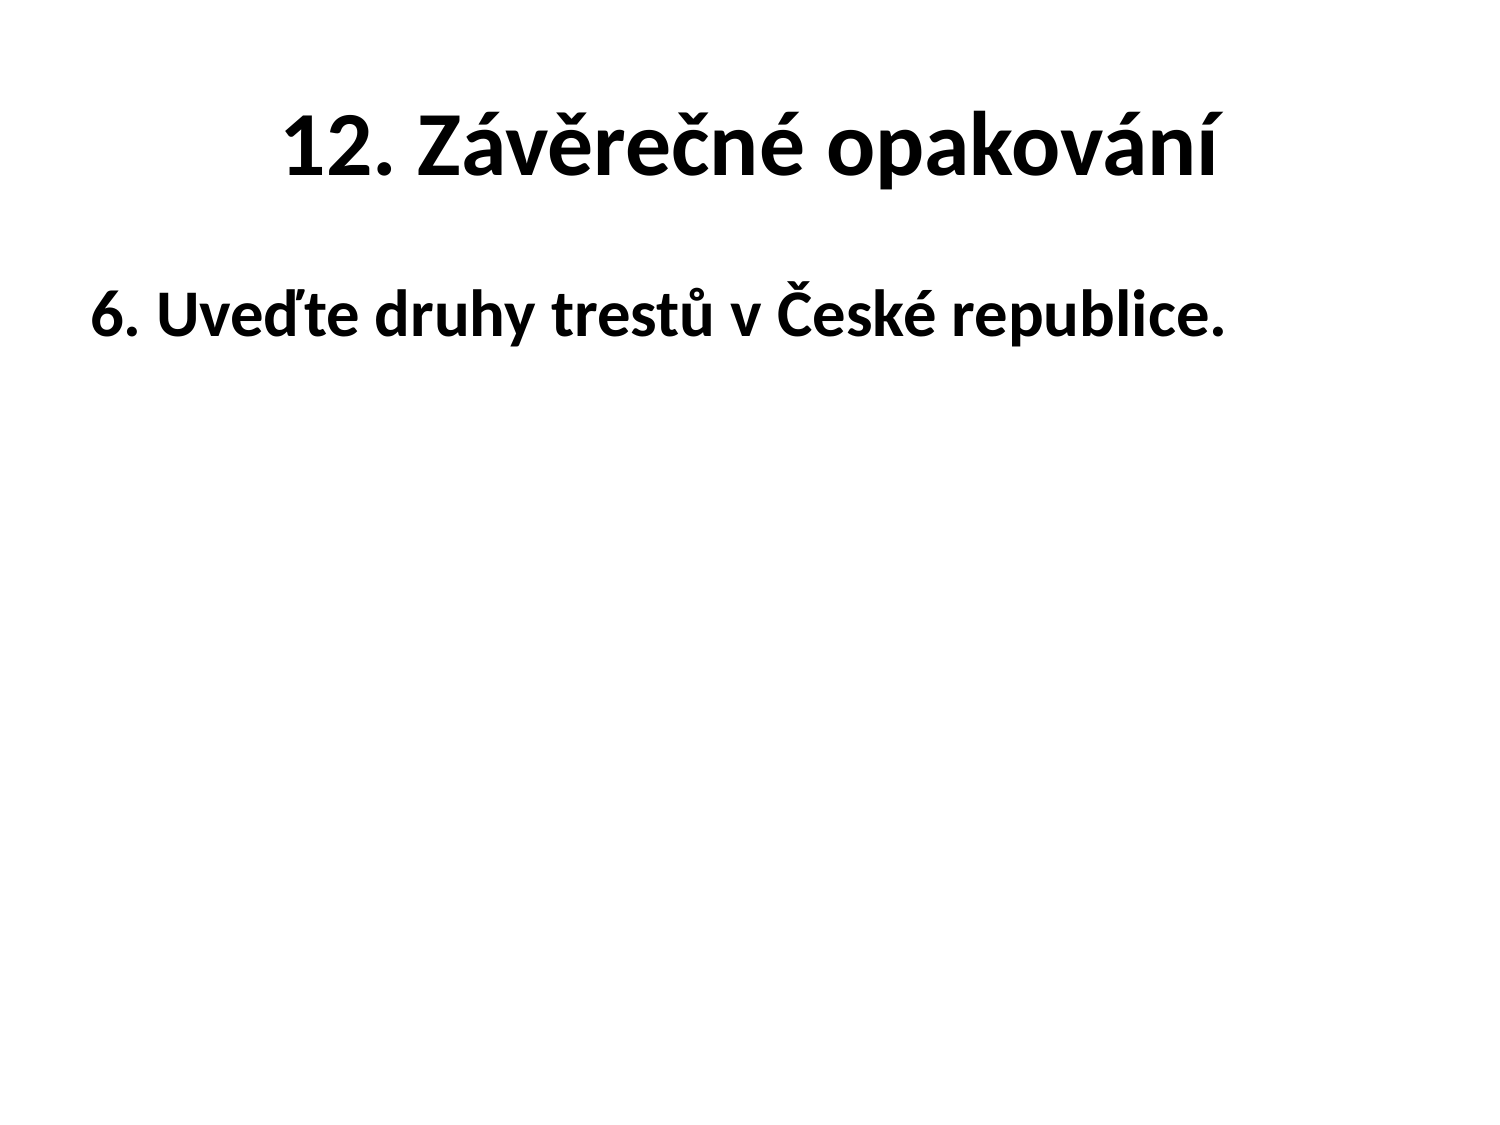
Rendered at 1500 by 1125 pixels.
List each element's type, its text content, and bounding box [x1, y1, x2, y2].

list 6. Uveďte druhy trestů v České republice. [75, 262, 1425, 1005]
title 12. Závěrečné opakování [75, 45, 1425, 233]
